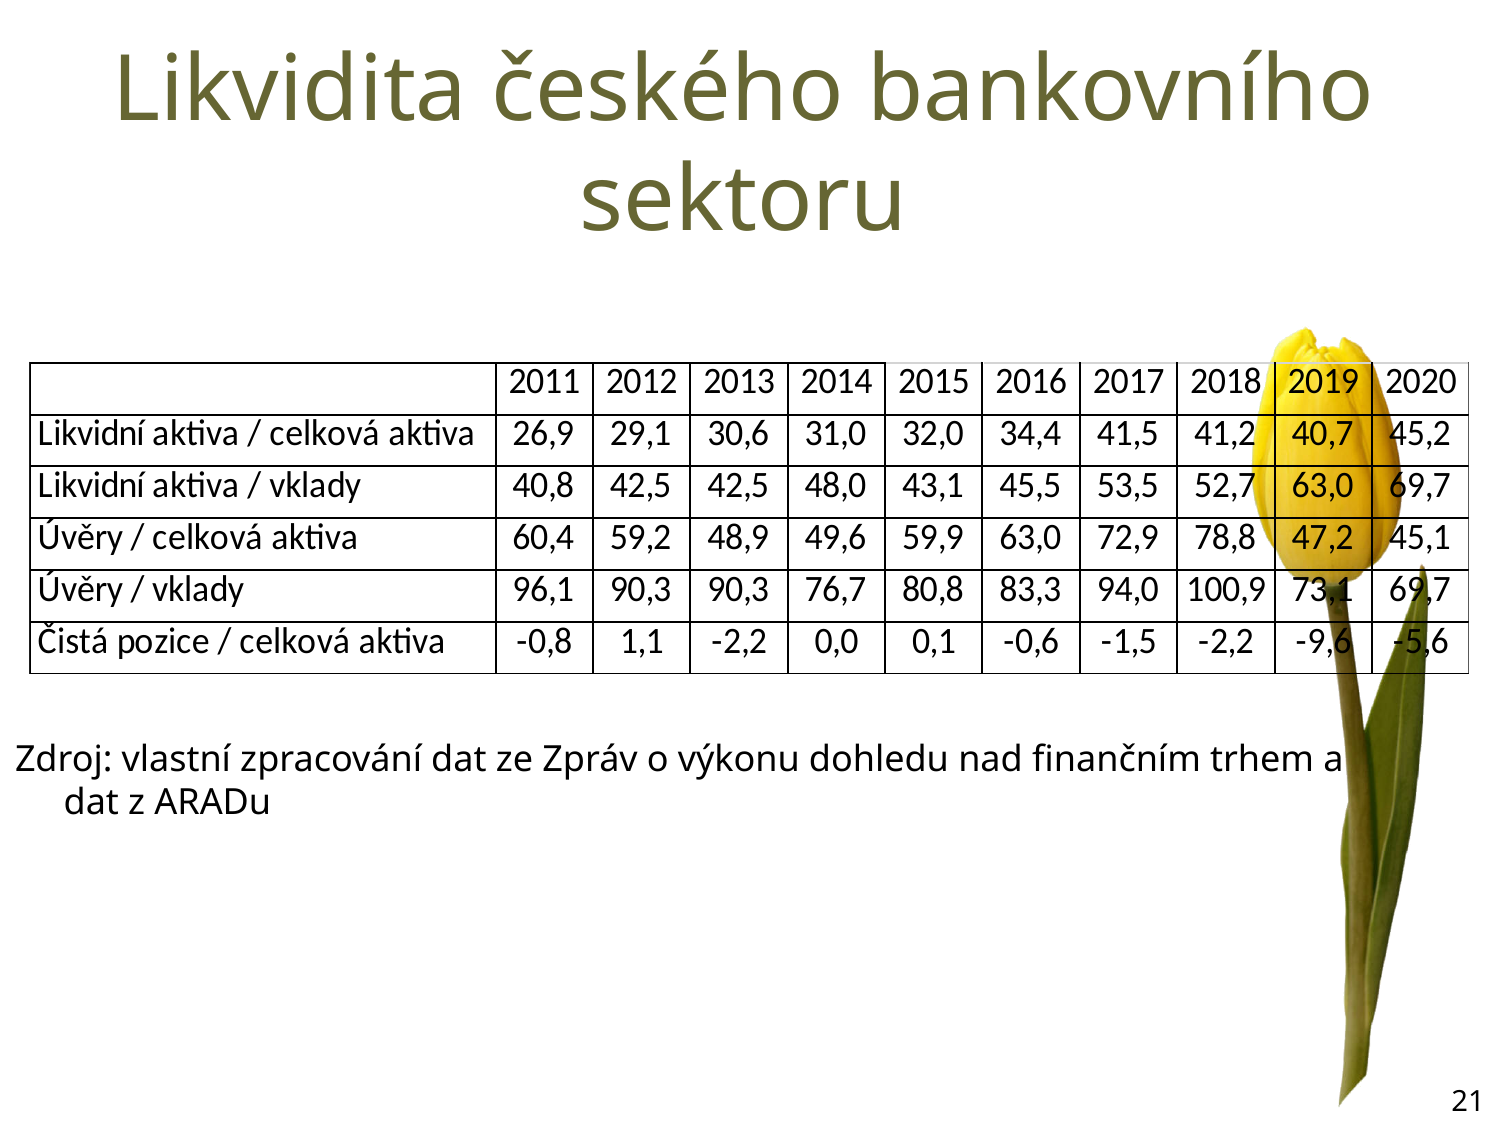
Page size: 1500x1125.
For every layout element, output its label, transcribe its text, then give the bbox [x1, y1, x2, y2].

slide_number 21 [1149, 1074, 1500, 1125]
picture [29, 312, 1500, 1074]
text_box Zdroj: vlastní zpracování dat ze Zpráv o výkonu dohledu nad finančním trhem a dat z ARADu [0, 727, 1418, 830]
title Likvidita českého bankovního sektoru [62, 44, 1426, 233]
